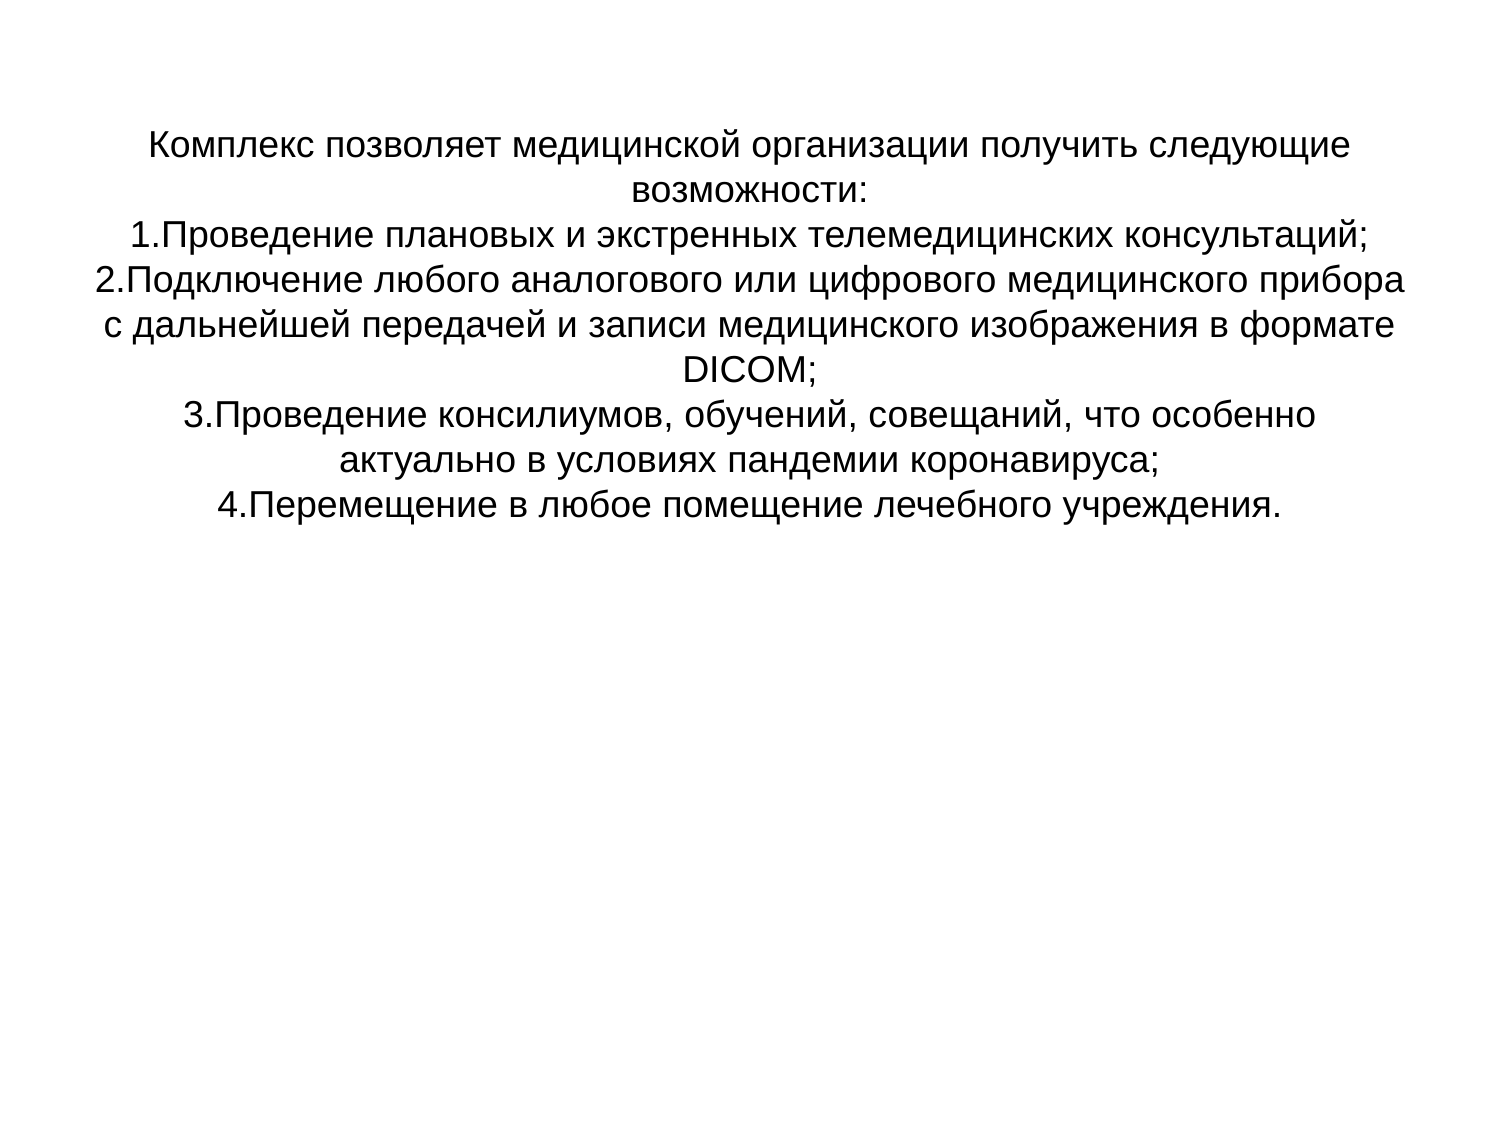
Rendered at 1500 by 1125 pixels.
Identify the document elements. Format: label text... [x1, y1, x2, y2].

title Комплекс позволяет медицинской организации получить следующие возможности: 1.Проведение плановых и экстренных телемедицинских консультаций; 2.Подключение любого аналогового или цифрового медицинского прибора с дальнейшей передачей и записи медицинского изображения в формате DICOM; 3.Проведение консилиумов, обучений, совещаний, что особенно актуально в условиях пандемии коронавируса; 4.Перемещение в любое помещение лечебного учреждения. [75, 45, 1425, 646]
